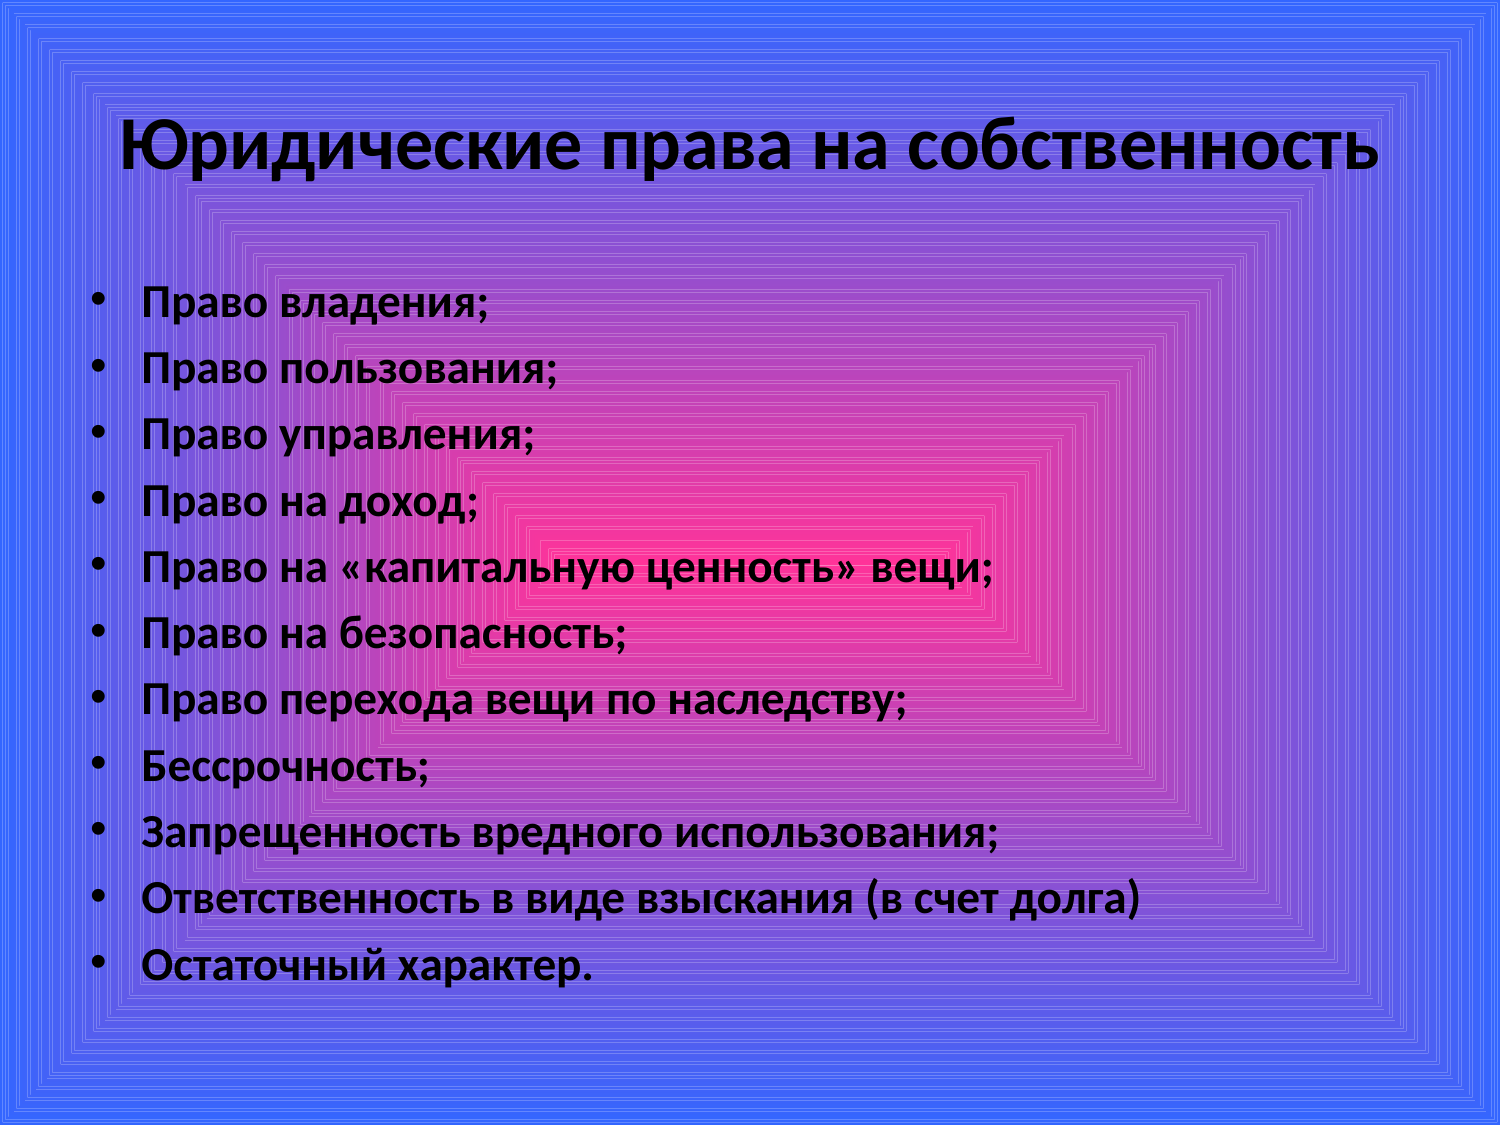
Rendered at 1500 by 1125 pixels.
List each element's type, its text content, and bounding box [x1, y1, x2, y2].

title Юридические права на собственность [75, 45, 1425, 233]
list Право владения; Право пользования; Право управления; Право на доход; Право на «капитальную ценность» вещи; Право на безопасность; Право перехода вещи по наследству; Бессрочность; Запрещенность вредного использования; Ответственность в виде взыскания (в счет долга) Остаточный характер. [75, 262, 1425, 1005]
